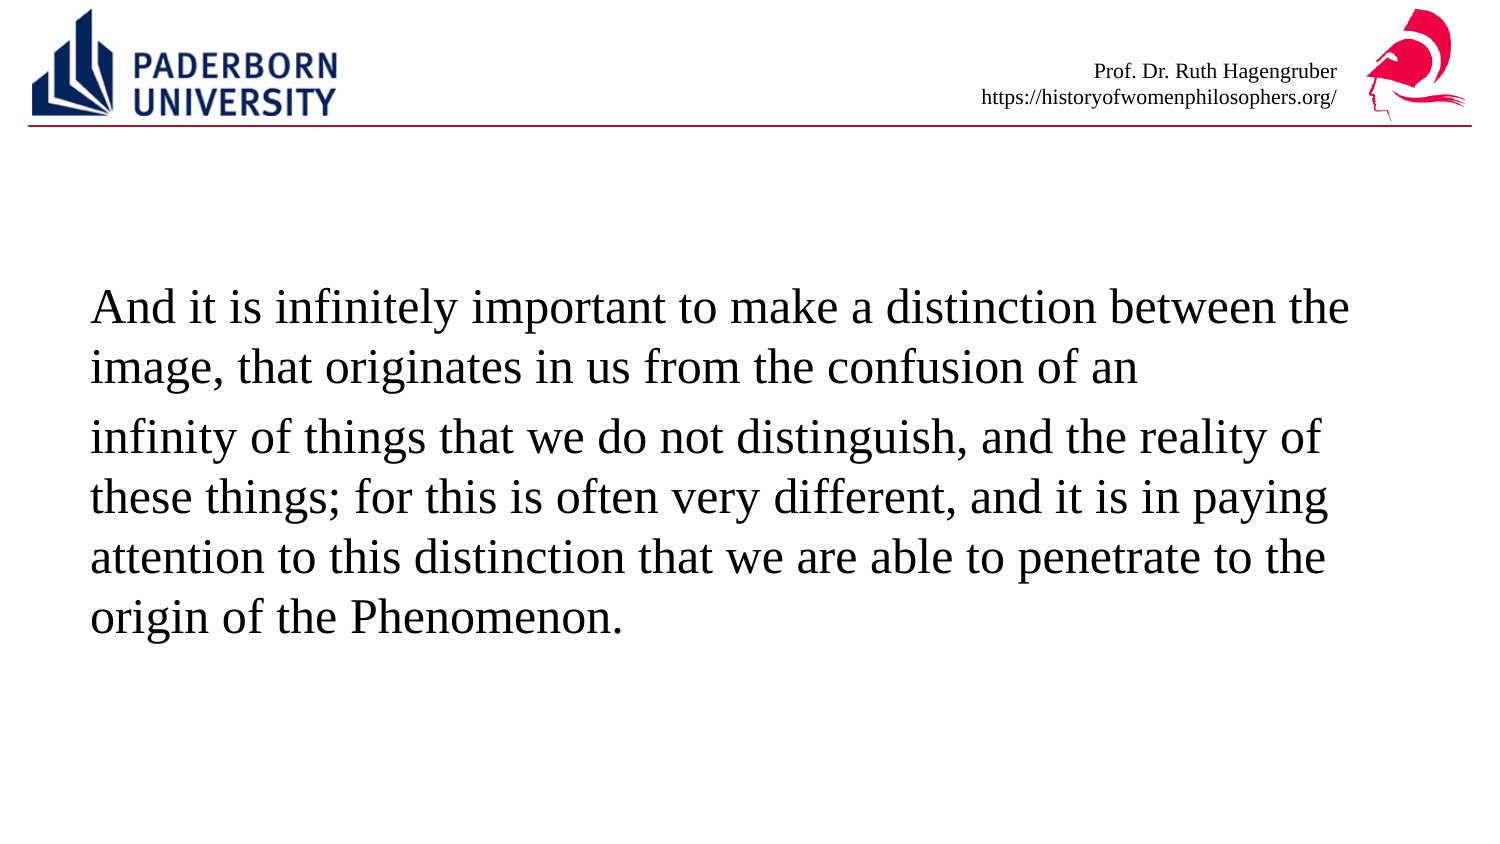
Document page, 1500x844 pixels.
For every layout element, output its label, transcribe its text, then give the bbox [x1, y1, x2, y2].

picture [32, 8, 337, 116]
picture [1364, 5, 1466, 121]
title [75, 104, 1425, 245]
list And it is infinitely important to make a distinction between the image, that originates in us from the confusion of an infinity of things that we do not distinguish, and the reality of these things; for this is often very different, and it is in paying attention to this distinction that we are able to penetrate to the origin of the Phenomenon. [75, 265, 1425, 754]
